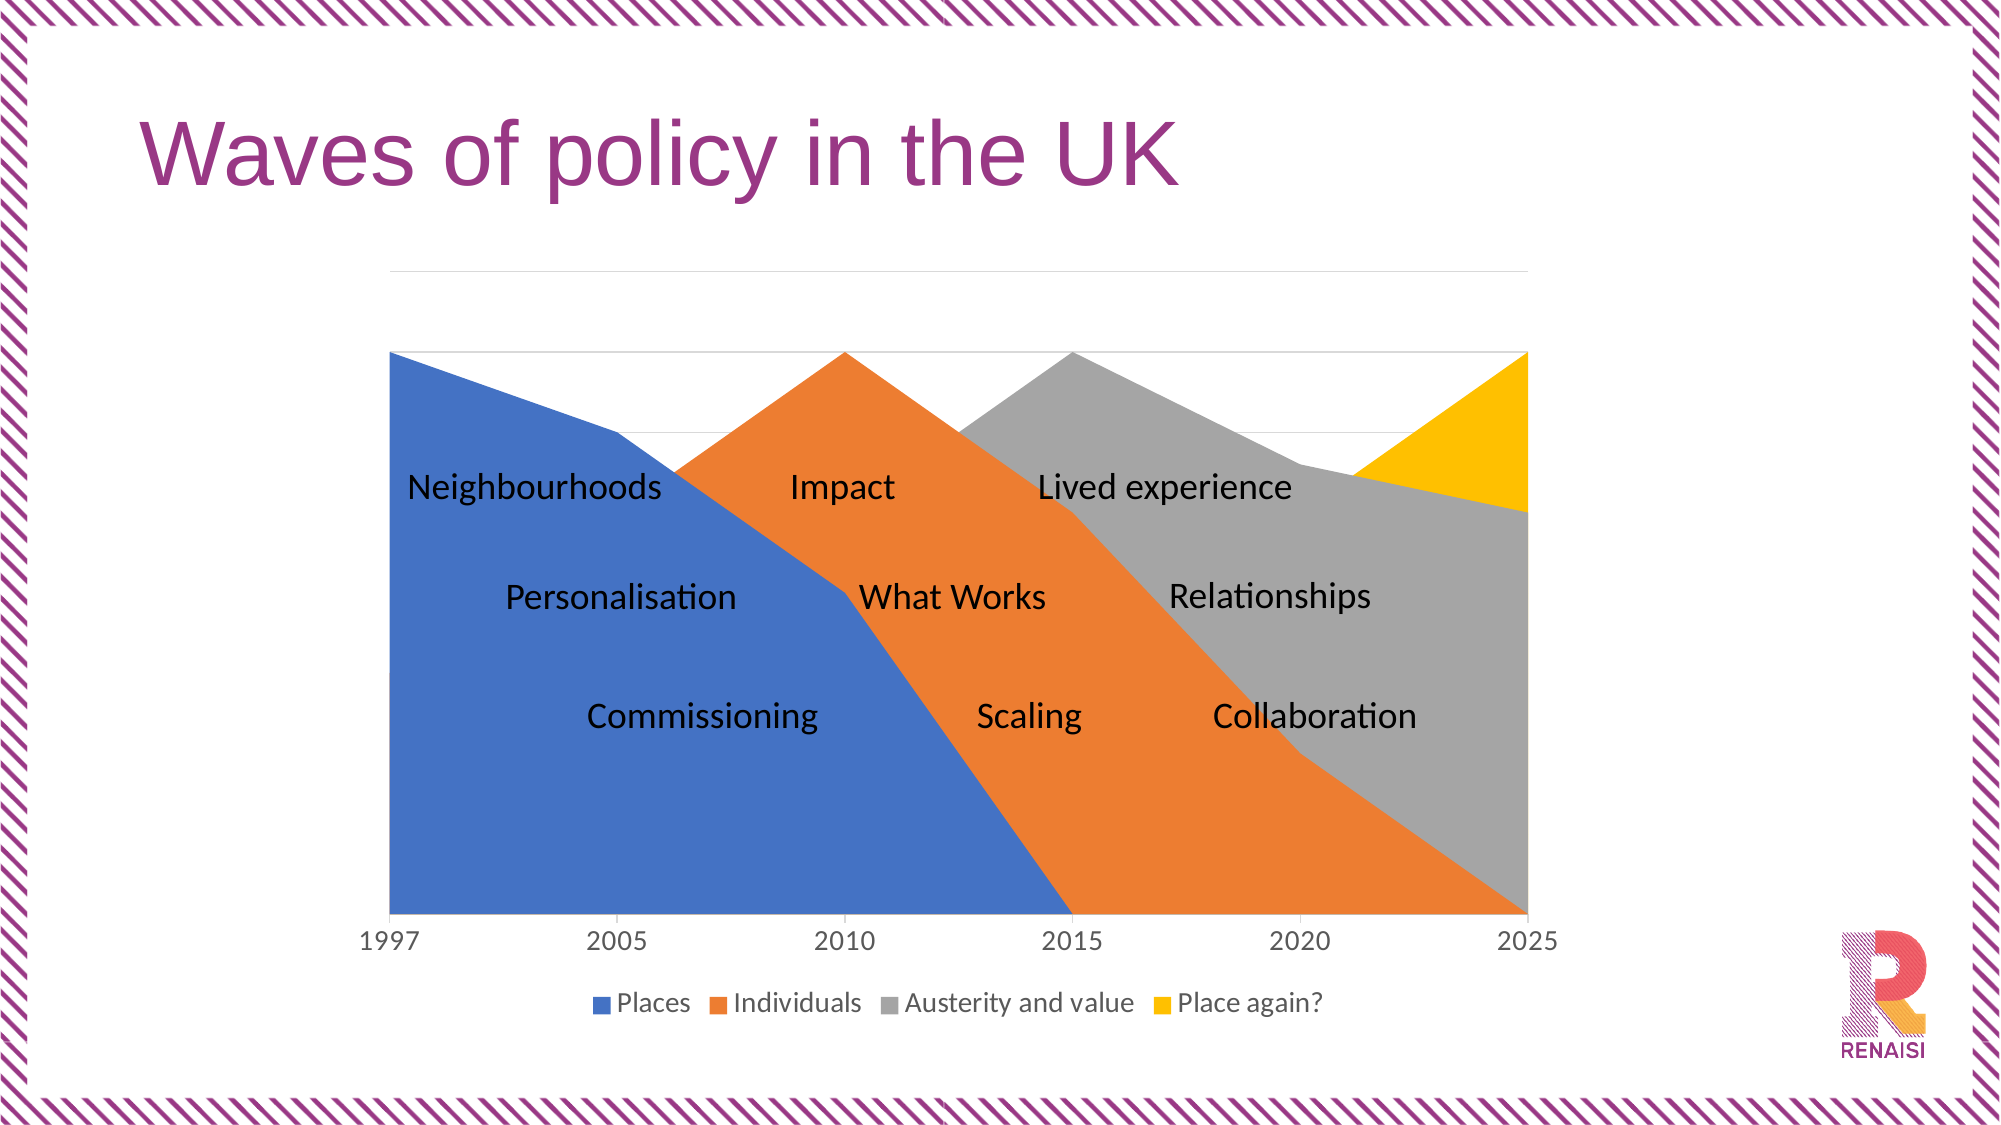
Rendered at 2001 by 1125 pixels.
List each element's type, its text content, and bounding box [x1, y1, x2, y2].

picture [0, 0, 2000, 1125]
chart [333, 256, 1585, 1027]
list Waves of policy in the UK [124, 98, 1862, 217]
